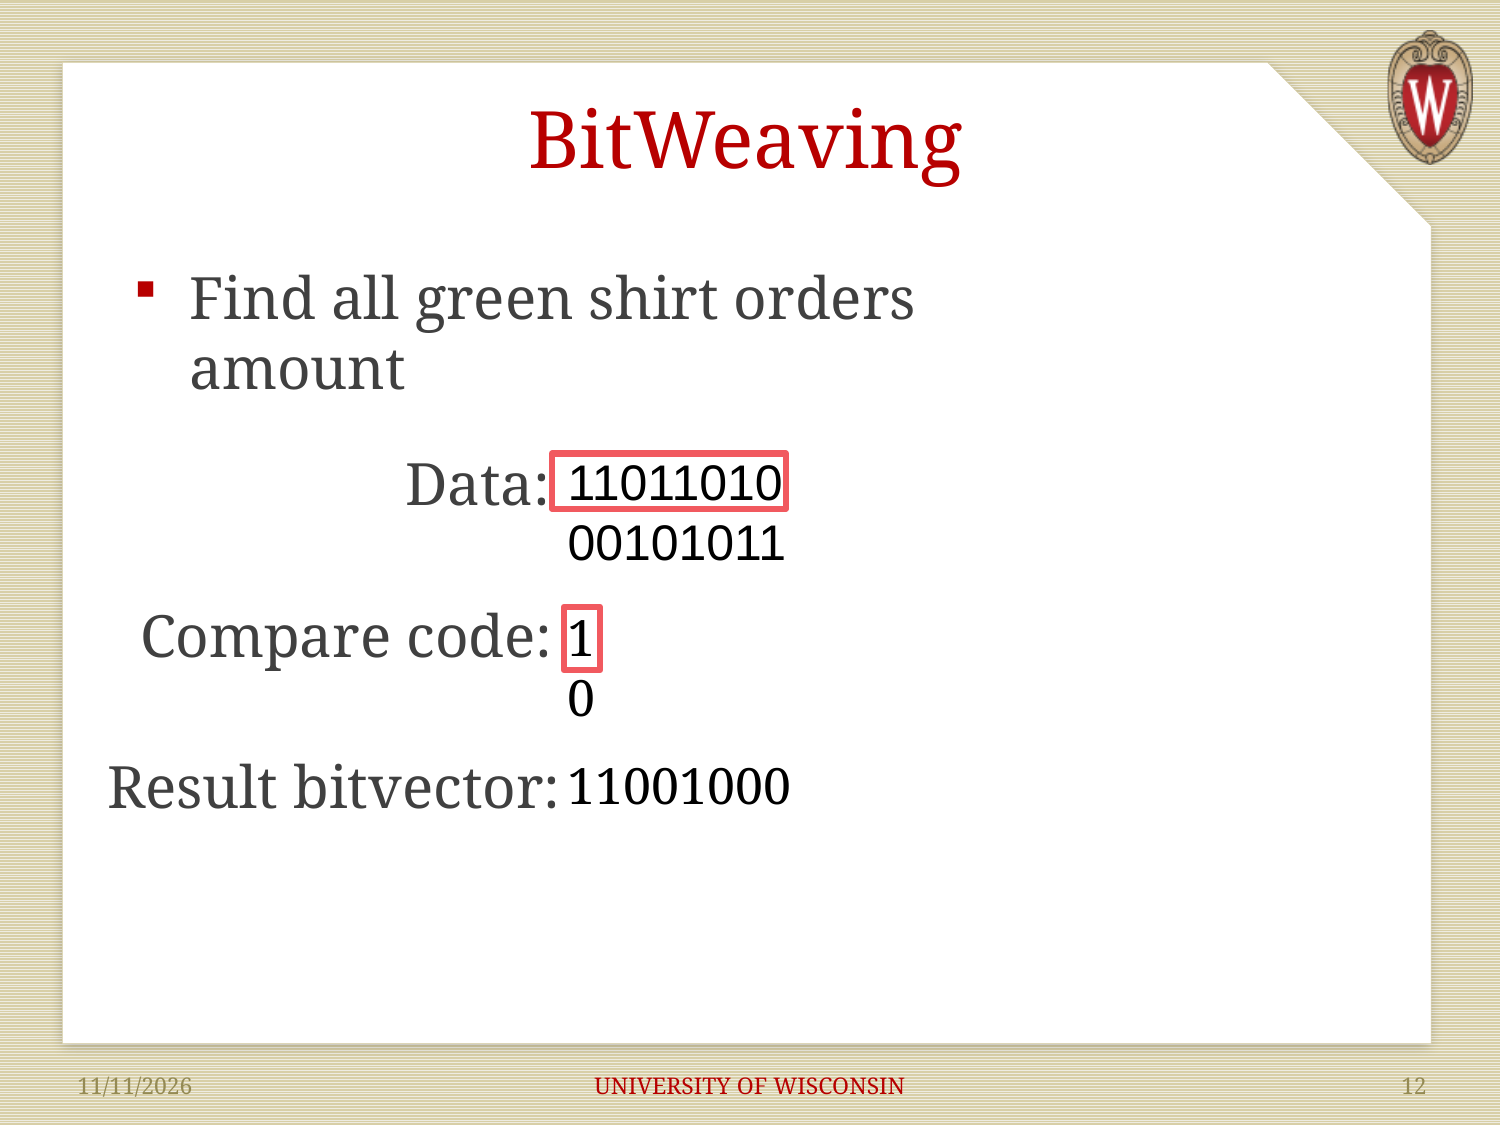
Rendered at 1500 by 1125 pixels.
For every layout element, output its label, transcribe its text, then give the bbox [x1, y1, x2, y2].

title BitWeaving [62, 89, 1430, 200]
text_box Result bitvector: [92, 742, 576, 828]
footer UNIVERSITY OF WISCONSIN [512, 1057, 988, 1118]
text_box Data: [390, 440, 565, 525]
text_box Compare code: [125, 591, 568, 677]
slide_number 12 [1091, 1057, 1442, 1118]
text_box [550, 451, 788, 511]
text_box Find all green shirt orders amount [118, 253, 1114, 348]
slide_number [62, 1057, 413, 1118]
text_box 11011010 00101011 [552, 443, 1202, 578]
text_box [562, 605, 602, 672]
text_box 11001000 [552, 747, 830, 823]
text_box 1 0 [552, 598, 781, 734]
